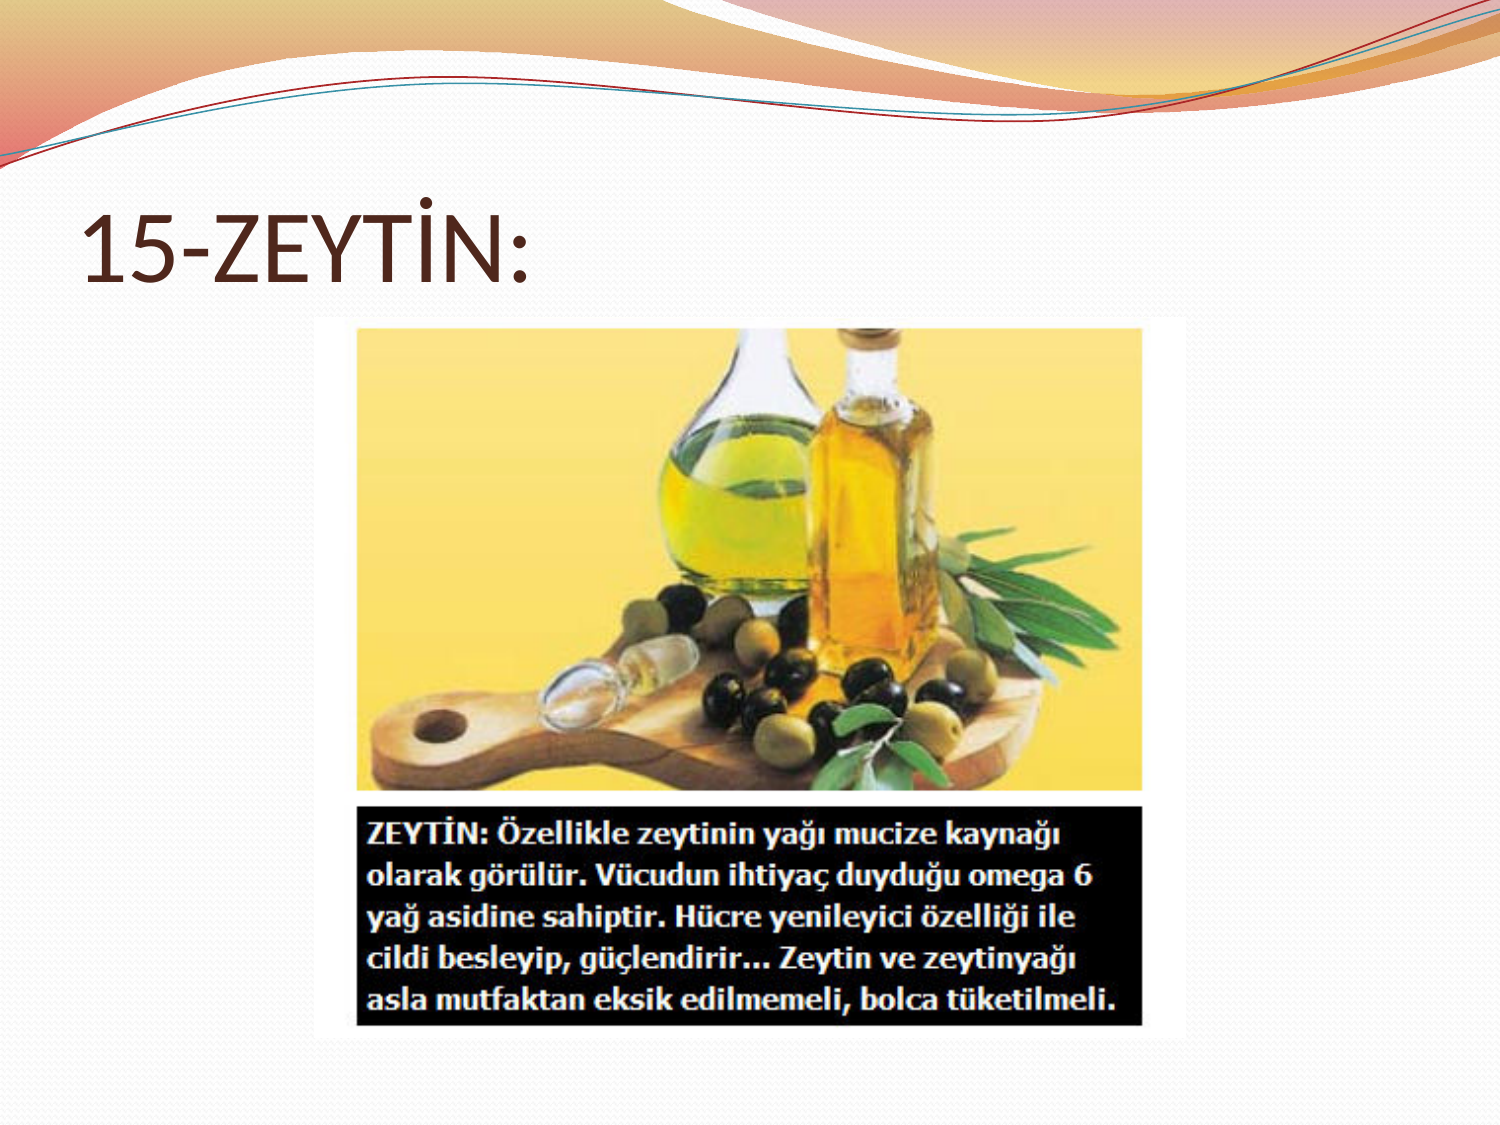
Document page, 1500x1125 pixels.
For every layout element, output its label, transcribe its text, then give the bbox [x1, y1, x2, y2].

title 15-ZEYTİN: [74, 115, 1426, 304]
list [313, 317, 1187, 1038]
